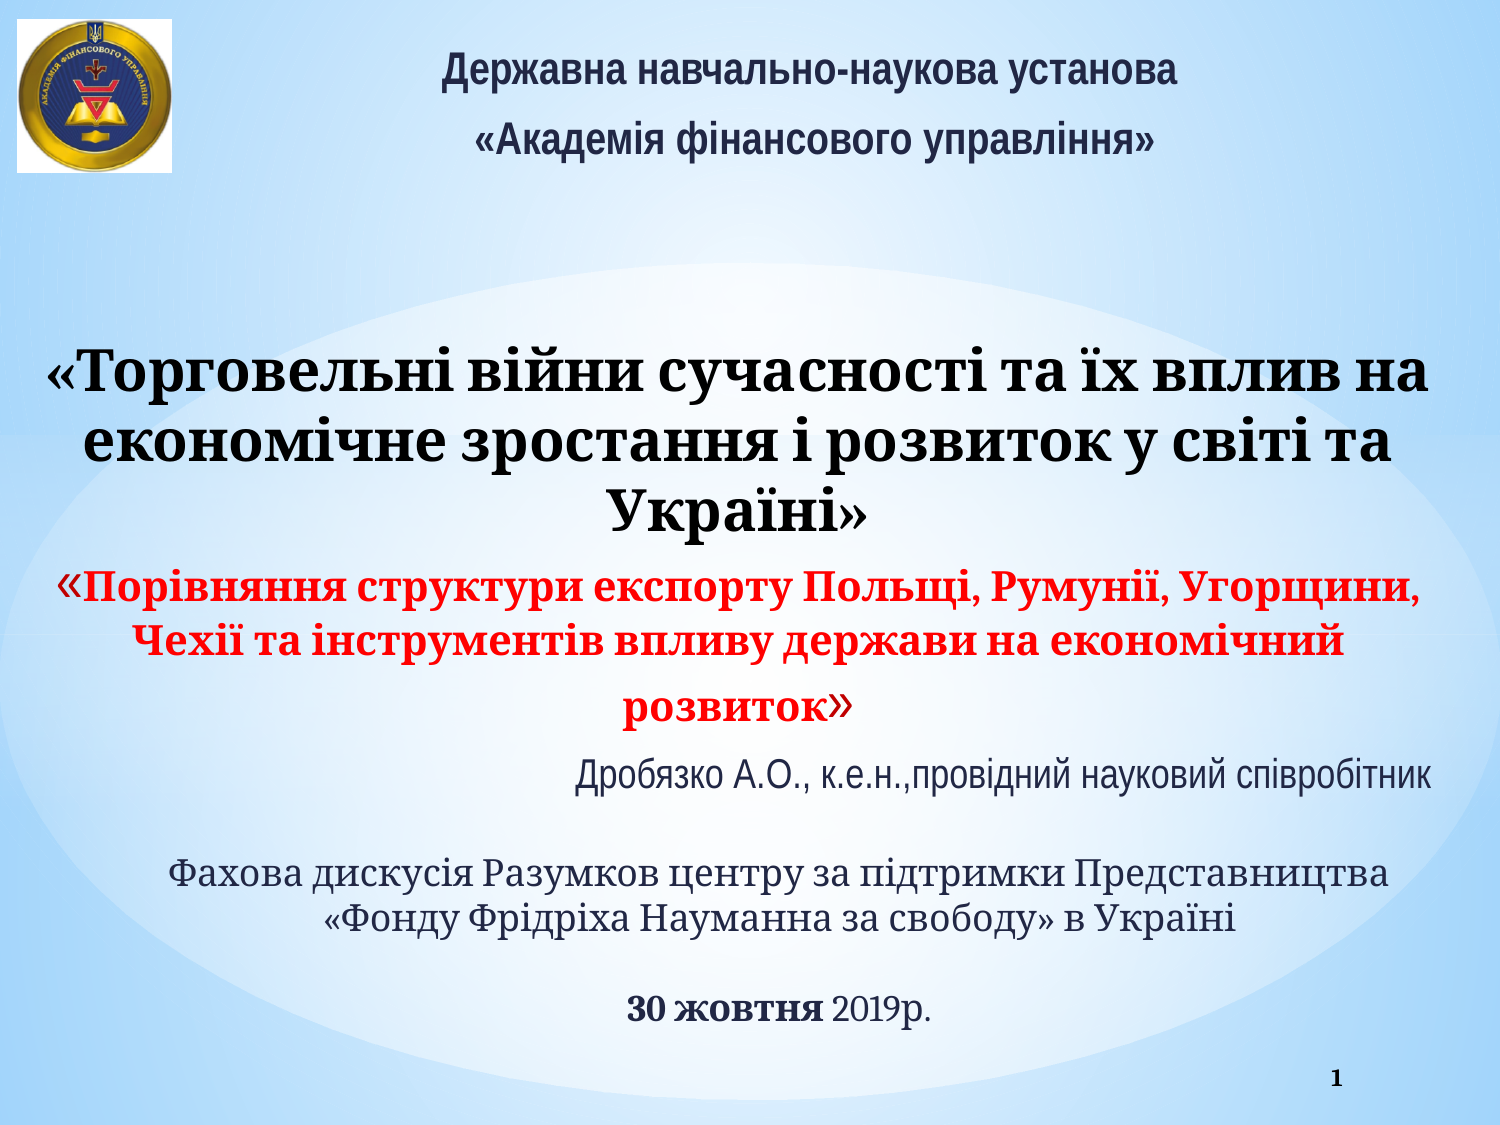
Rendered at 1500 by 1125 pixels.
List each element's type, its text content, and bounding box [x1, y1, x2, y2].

subtitle Дробязко А.О., к.е.н.,провідний науковий співробітник Фахова дискусія Разумков центру за підтримки Представництва «Фонду Фрідріха Науманна за свободу» в Україні 30 жовтня 2019р. [112, 741, 1447, 1083]
text_box Державна навчально-наукова установа «Академія фінансового управління» [182, 30, 1447, 173]
picture [17, 18, 172, 173]
text_box «Торговельні війни сучасності та їх вплив на економічне зростання і розвиток у світі та Україні» «Порівняння структури експорту Польщі, Румунії, Угорщини, Чехії та інструментів впливу держави на економічний розвиток» [17, 326, 1459, 741]
slide_number 1 [1187, 1046, 1488, 1107]
